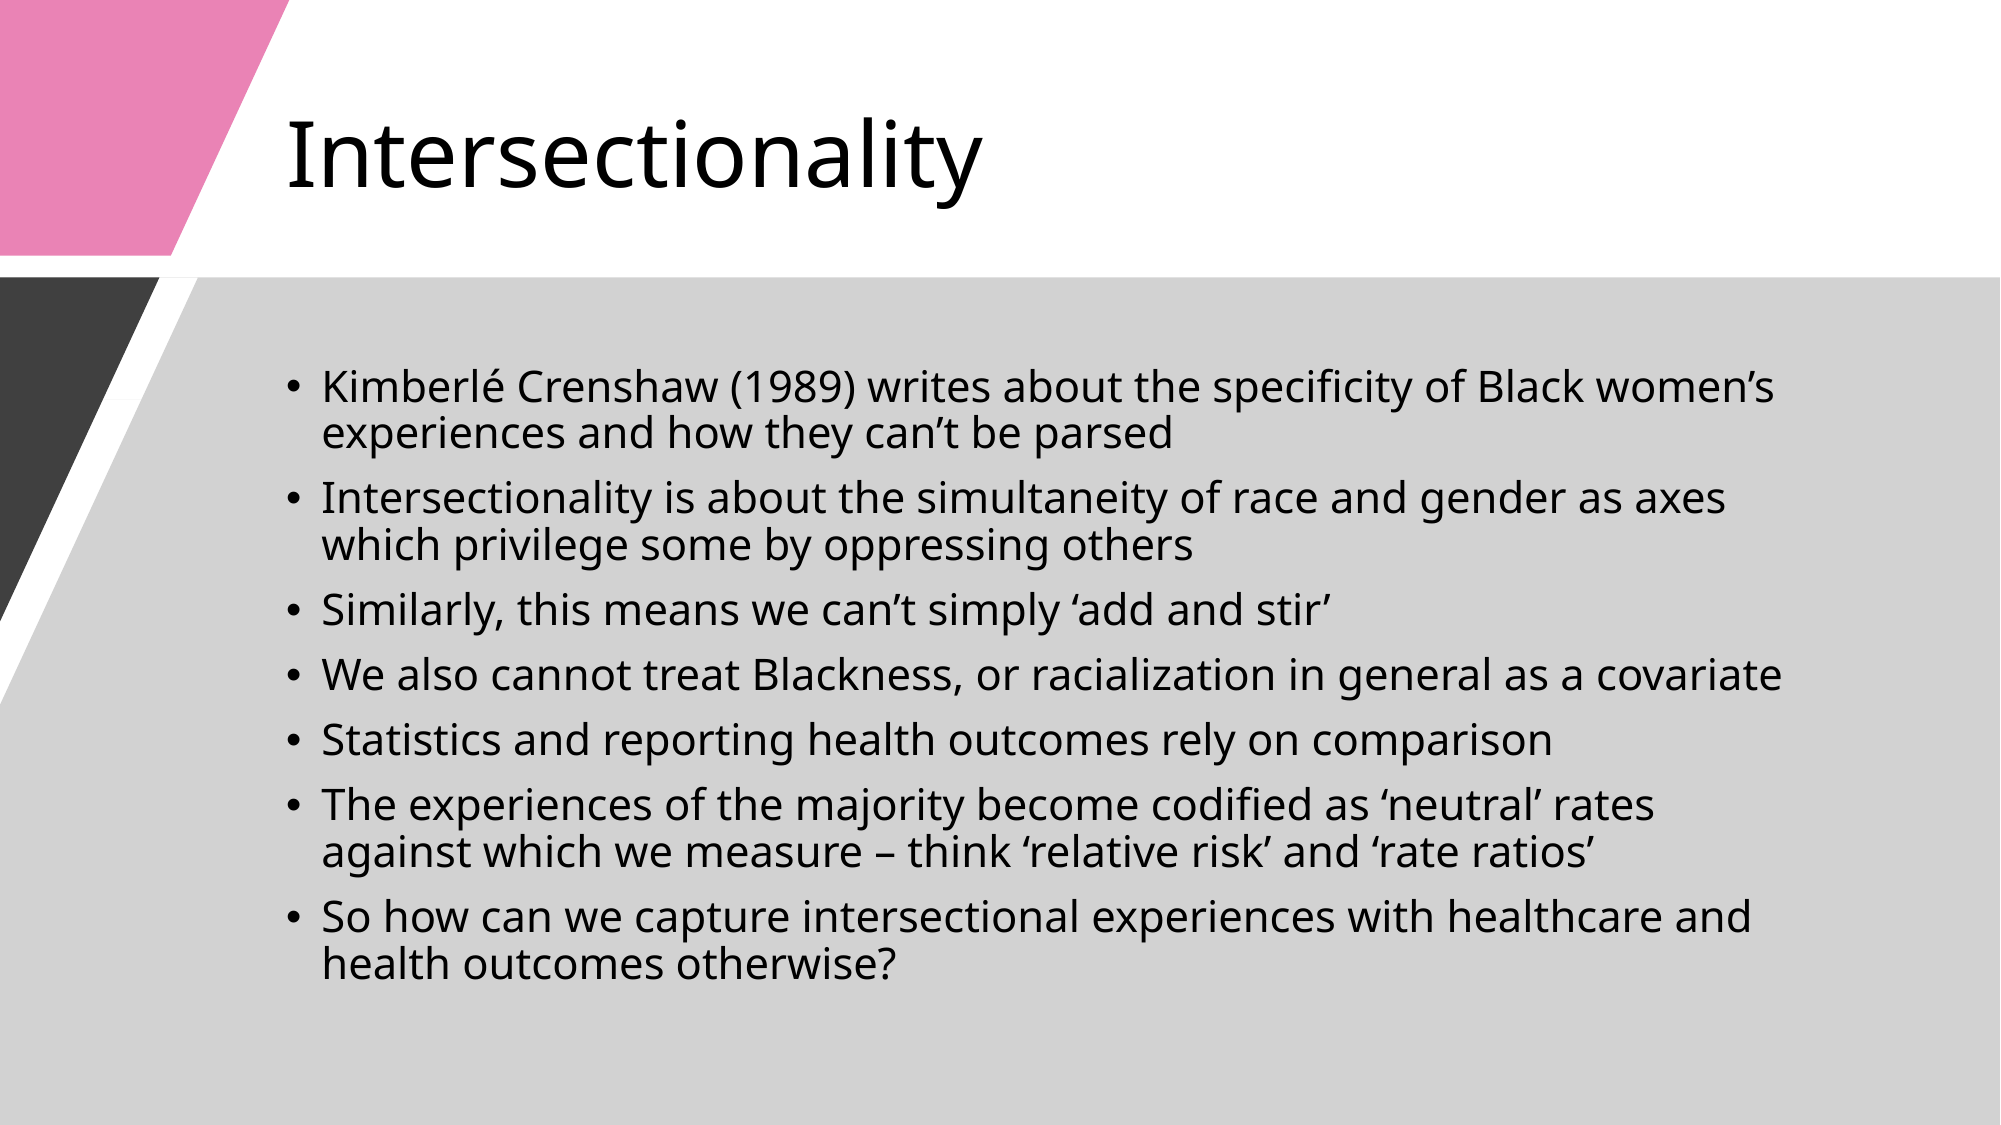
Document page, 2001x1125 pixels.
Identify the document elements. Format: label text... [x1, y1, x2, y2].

list Kimberlé Crenshaw (1989) writes about the specificity of Black women’s experiences and how they can’t be parsed Intersectionality is about the simultaneity of race and gender as axes which privilege some by oppressing others Similarly, this means we can’t simply ‘add and stir’ We also cannot treat Blackness, or racialization in general as a covariate Statistics and reporting health outcomes rely on comparison The experiences of the majority become codified as ‘neutral’ rates against which we measure – think ‘relative risk’ and ‘rate ratios’ So how can we capture intersectional experiences with healthcare and health outcomes otherwise? [271, 356, 1808, 1020]
text_box [0, 0, 291, 257]
text_box [0, 276, 162, 622]
title Intersectionality [271, 60, 1808, 255]
text_box [0, 276, 2000, 1125]
